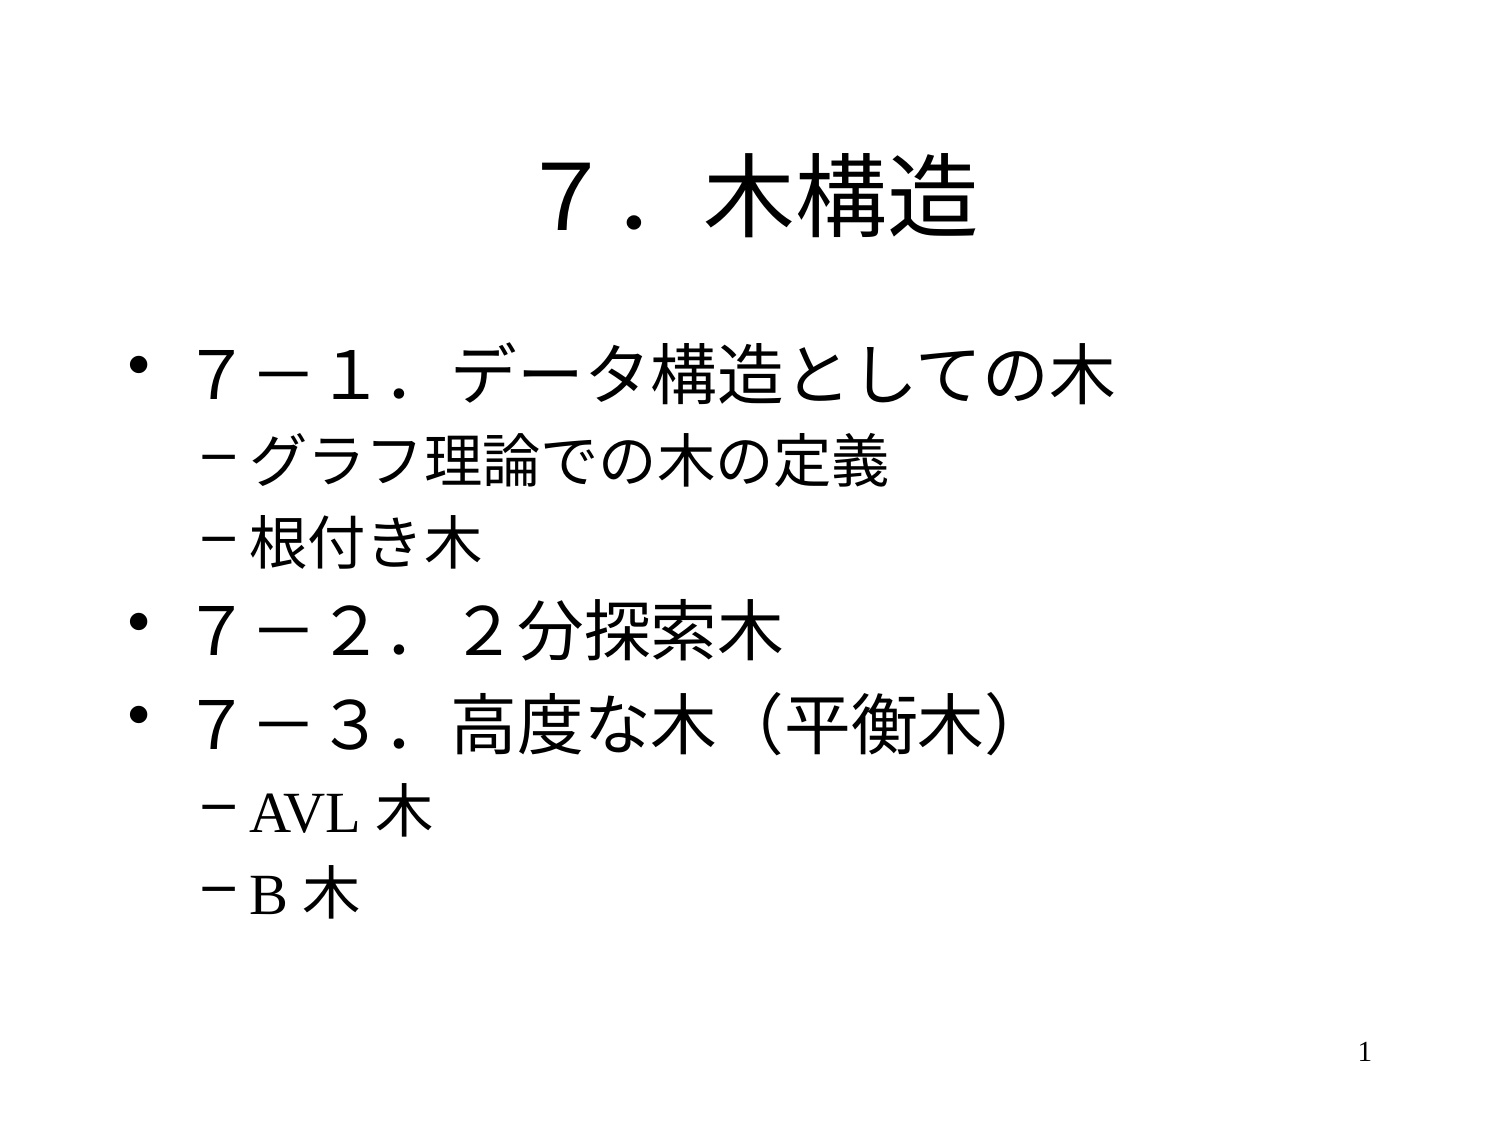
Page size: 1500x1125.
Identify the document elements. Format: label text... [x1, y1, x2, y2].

list ７－１．データ構造としての木 グラフ理論での木の定義 根付き木 ７－２．２分探索木 ７－３．高度な木（平衡木） AVL木 B木 [112, 324, 1388, 1001]
slide_number 1 [1074, 1024, 1388, 1101]
title ７．木構造 [112, 99, 1388, 288]
